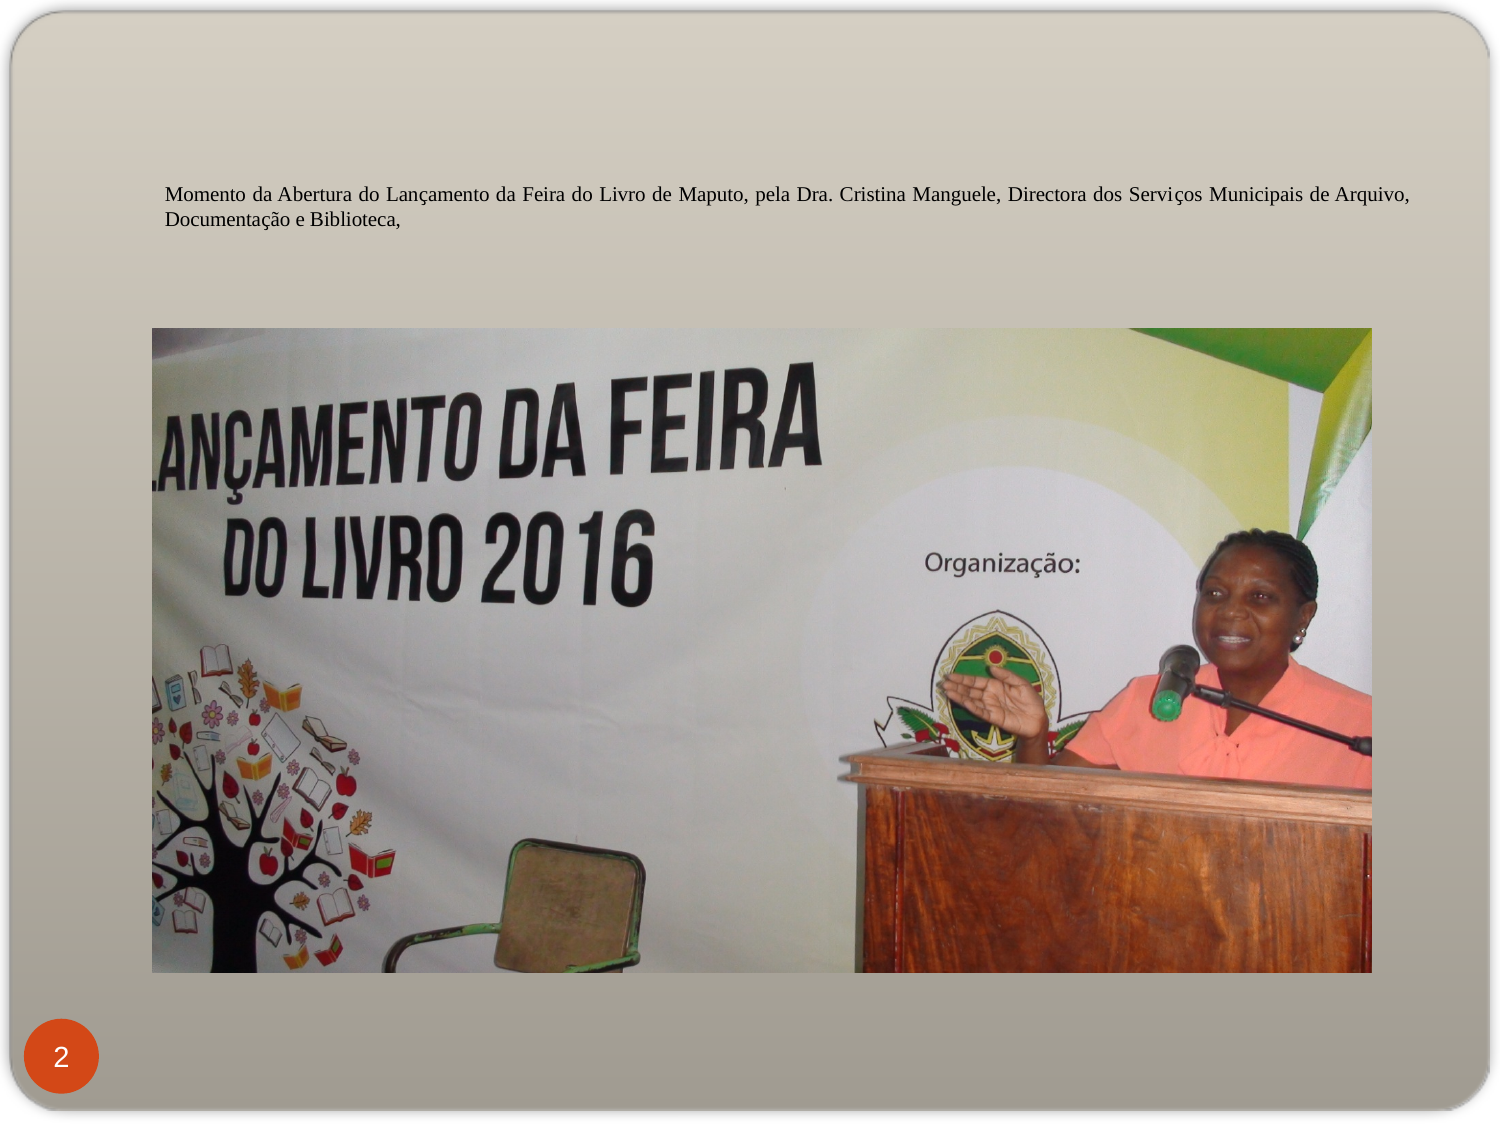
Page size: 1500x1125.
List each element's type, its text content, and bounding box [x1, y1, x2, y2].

title Momento da Abertura do Lanҫamento da Feira do Livro de Maputo, pela Dra. Cristina Manguele, Directora dos Serviҫos Municipais de Arquivo, Documentaҫão e Biblioteca, [150, 45, 1425, 247]
slide_number 2 [23, 1018, 99, 1094]
picture [152, 328, 1372, 973]
